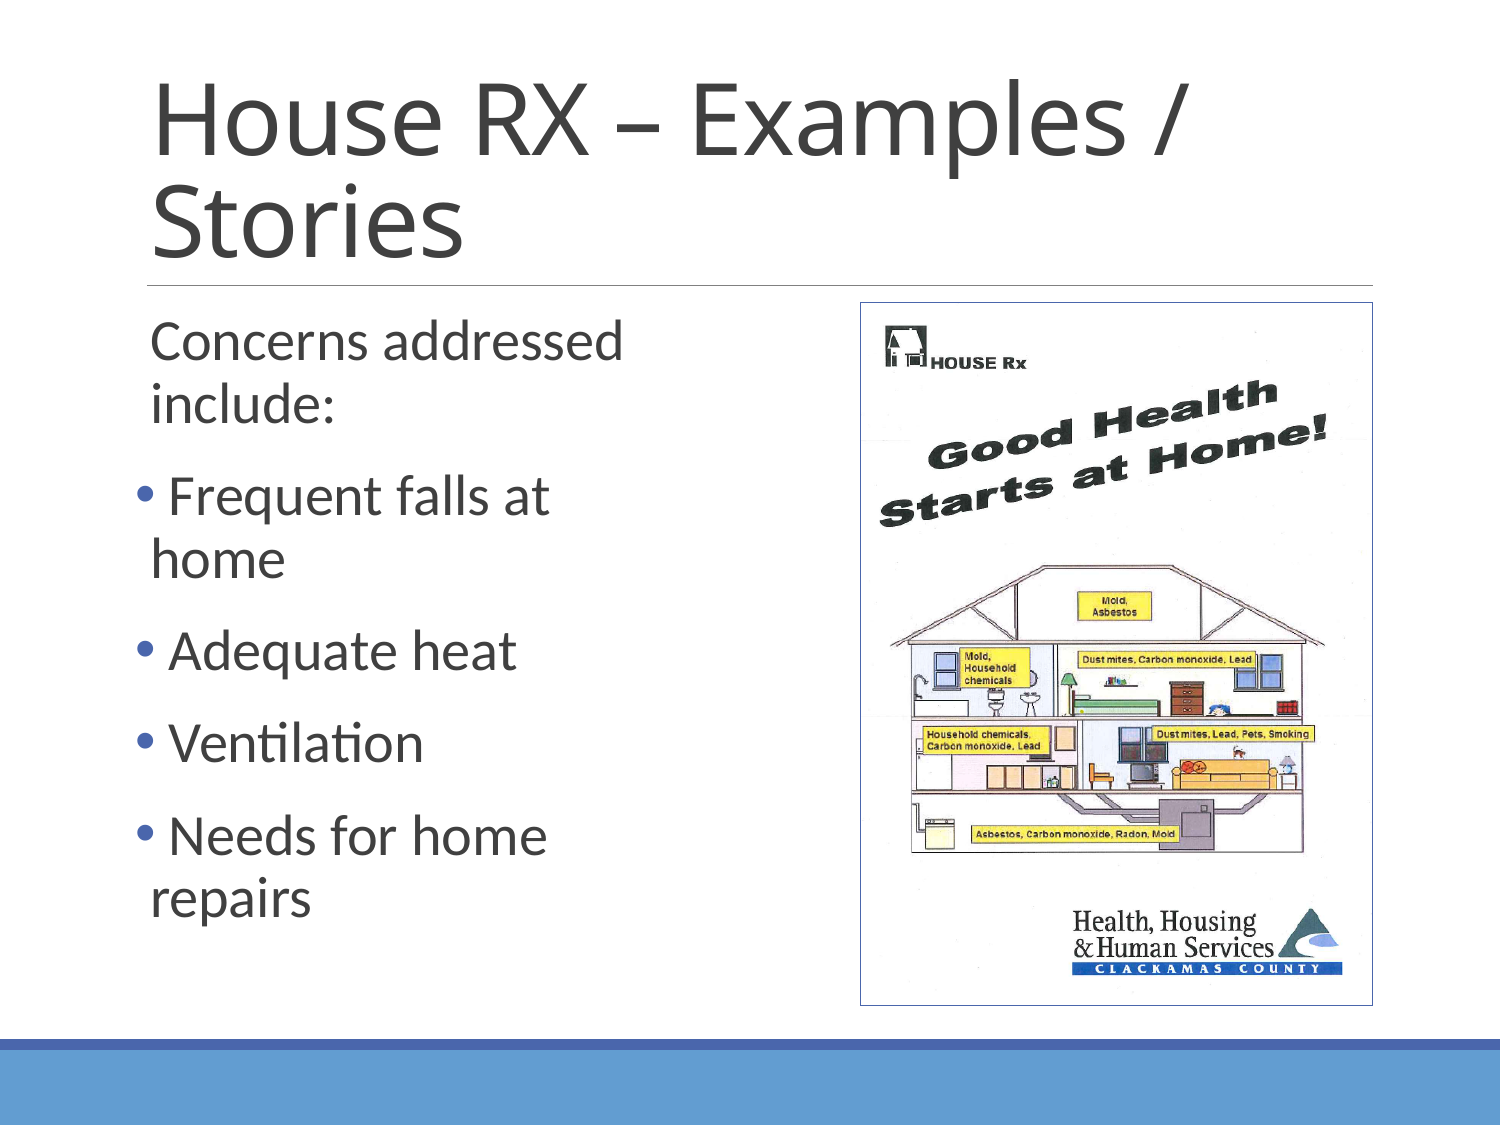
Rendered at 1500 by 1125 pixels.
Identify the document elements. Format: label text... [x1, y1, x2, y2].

picture [859, 301, 1373, 1006]
list Concerns addressed include: Frequent falls at home Adequate heat Ventilation Needs for home repairs [135, 302, 650, 963]
title House RX – Examples / Stories [135, 47, 1373, 285]
